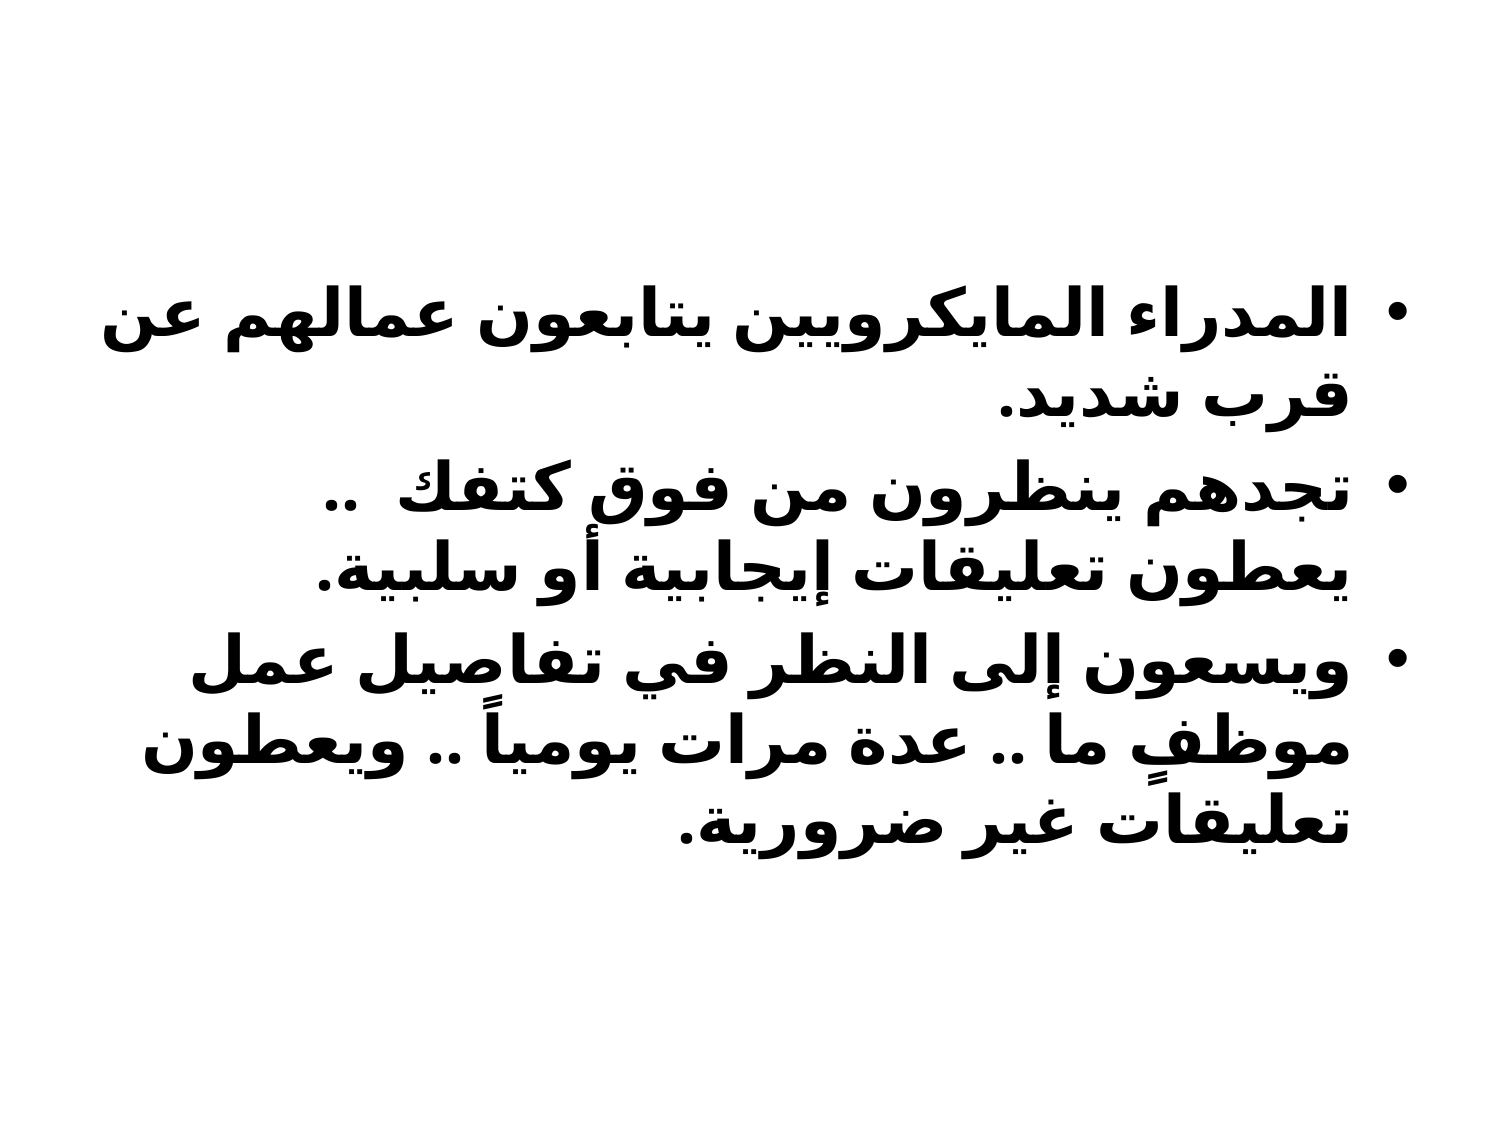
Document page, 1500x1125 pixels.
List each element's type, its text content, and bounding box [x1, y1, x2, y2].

list المدراء المايكرويين يتابعون عمالهم عن قرب شديد. تجدهم ينظرون من فوق كتفك .. يعطون تعليقات إيجابية أو سلبية. ويسعون إلى النظر في تفاصيل عمل موظفٍ ما .. عدة مرات يومياً .. ويعطون تعليقات غير ضرورية. [75, 262, 1425, 1005]
